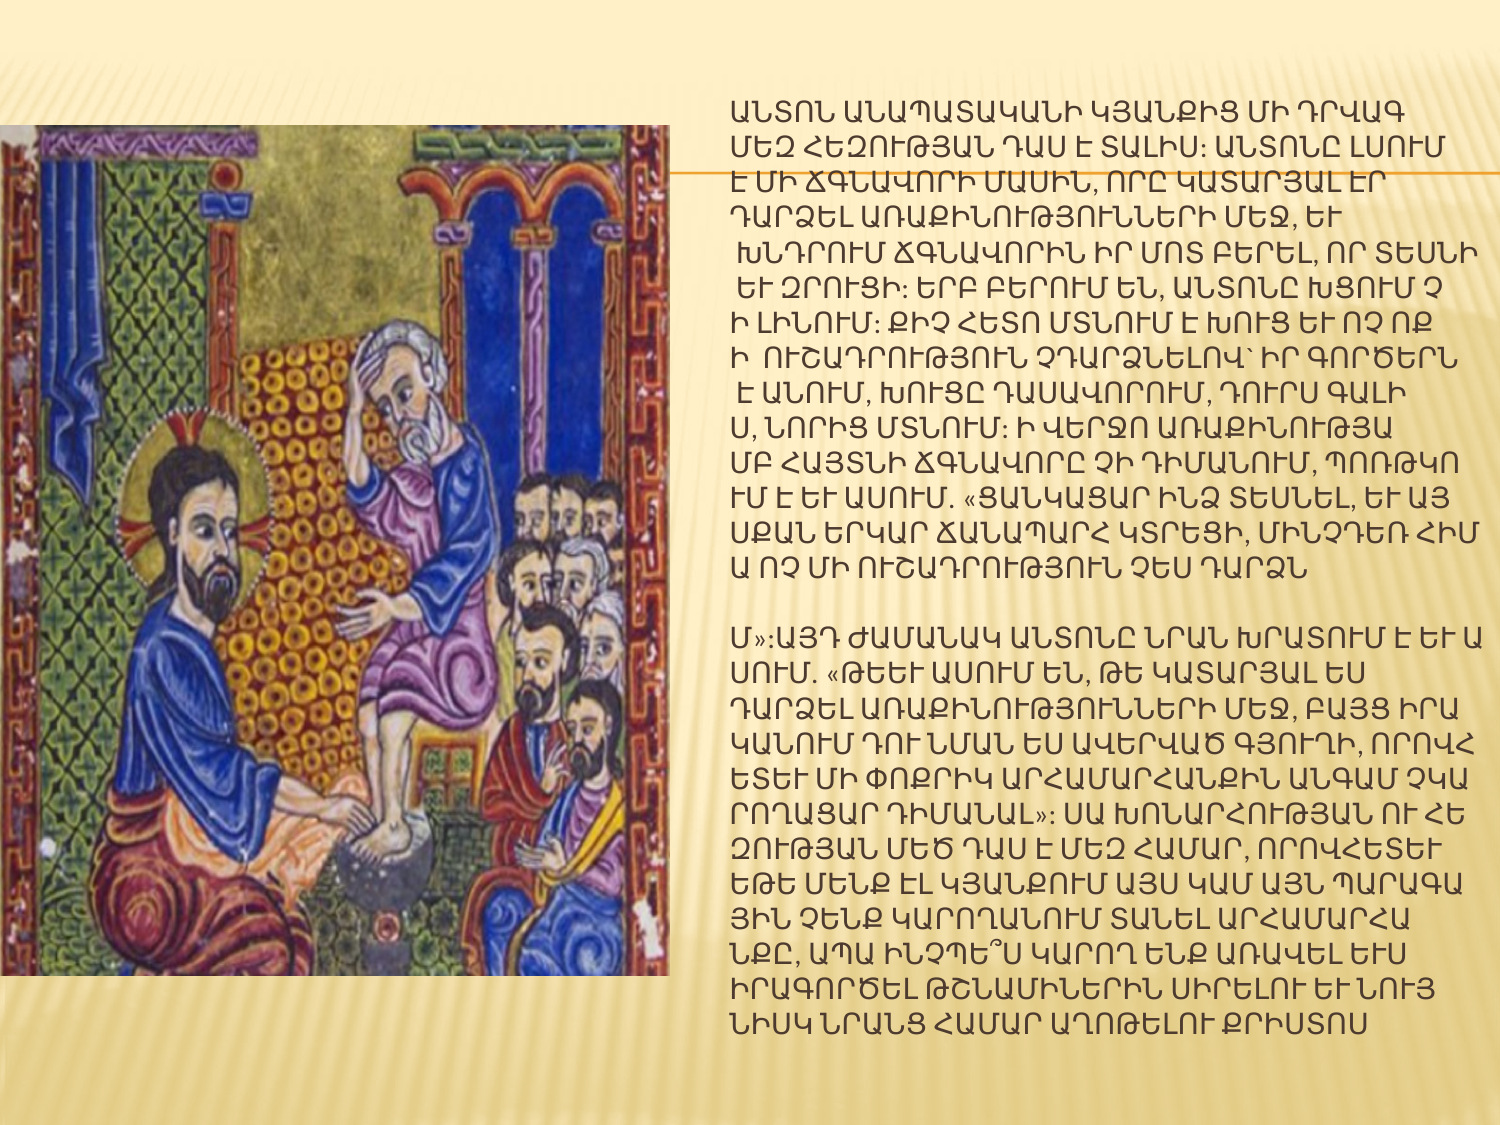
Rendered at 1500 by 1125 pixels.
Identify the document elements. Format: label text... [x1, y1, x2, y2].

title Անտոն Անապատականի կյանքից մի դրվագ մեզ հեզության դաս է տալիս: Անտոնը լսում է մի ճգնավորի մասին, որը կատարյալ էր դարձել առաքինությունների մեջ, և խնդրում ճգնավորին իր մոտ բերել, որ տեսնի և զրուցի: Երբ բերում են, Անտոնը խցում չի լինում: Քիչ հետո մտնում է խուց և ոչ ոքի ուշադրություն չդարձնելով` իր գործերն է անում, խուցը դասավորում, դուրս գալիս, նորից մտնում: Ի վերջո առաքինությամբ հայտնի ճգնավորը չի դիմանում, պոռթկում է և ասում. «Ցանկացար ինձ տեսնել, և այսքան երկար ճանապարհ կտրեցի, մինչդեռ հիմա ոչ մի ուշադրություն չես դարձնում»: Այդ ժամանակ Անտոնը նրան խրատում է և ասում. «Թեև ասում են, թե կատարյալ ես դարձել առաքինությունների մեջ, բայց իրականում դու նման ես ավերված գյուղի, որովհետև մի փոքրիկ արհամարհանքին անգամ չկարողացար դիմանալ»: Սա խոնարհության ու հեզության մեծ դաս է մեզ համար, որովհետև եթե մենք էլ կյանքում այս կամ այն պարագային չենք կարողանում տանել արհամարհանքը, ապա ինչպե՞ս կարող ենք առավել ևս իրագործել թշնամիներին սիրելու և նույնիսկ նրանց համար աղոթելու Քրիստոսի պատվիրանը [714, 4, 1483, 1125]
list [0, 125, 670, 977]
